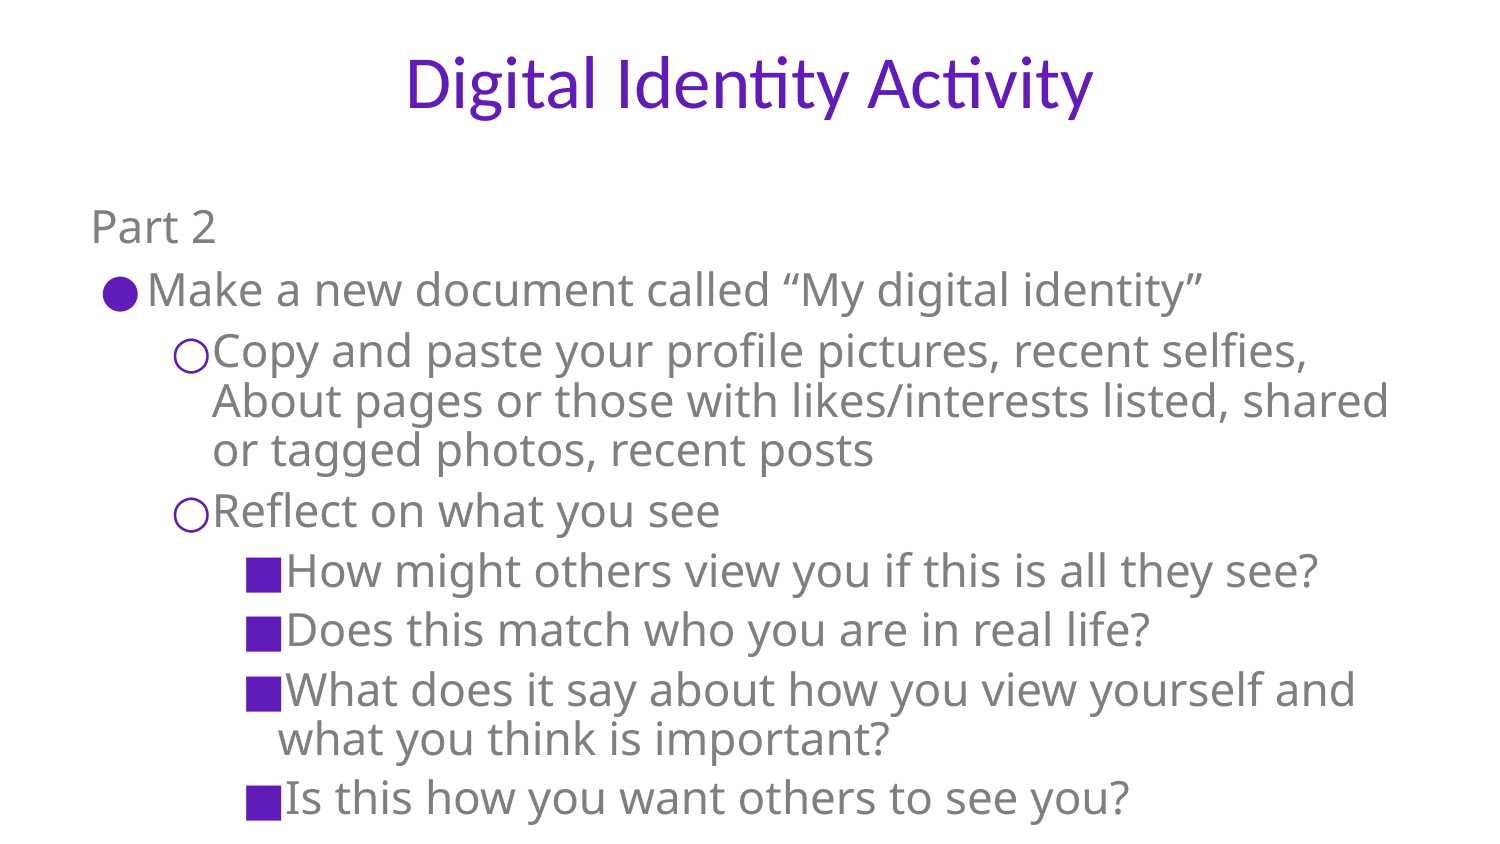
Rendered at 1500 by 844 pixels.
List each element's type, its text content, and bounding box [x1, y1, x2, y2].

title Digital Identity Activity [75, 25, 1425, 131]
list Part 2 Make a new document called “My digital identity” Copy and paste your profile pictures, recent selfies, About pages or those with likes/interests listed, shared or tagged photos, recent posts Reflect on what you see How might others view you if this is all they see? Does this match who you are in real life? What does it say about how you view yourself and what you think is important? Is this how you want others to see you? [75, 196, 1425, 844]
